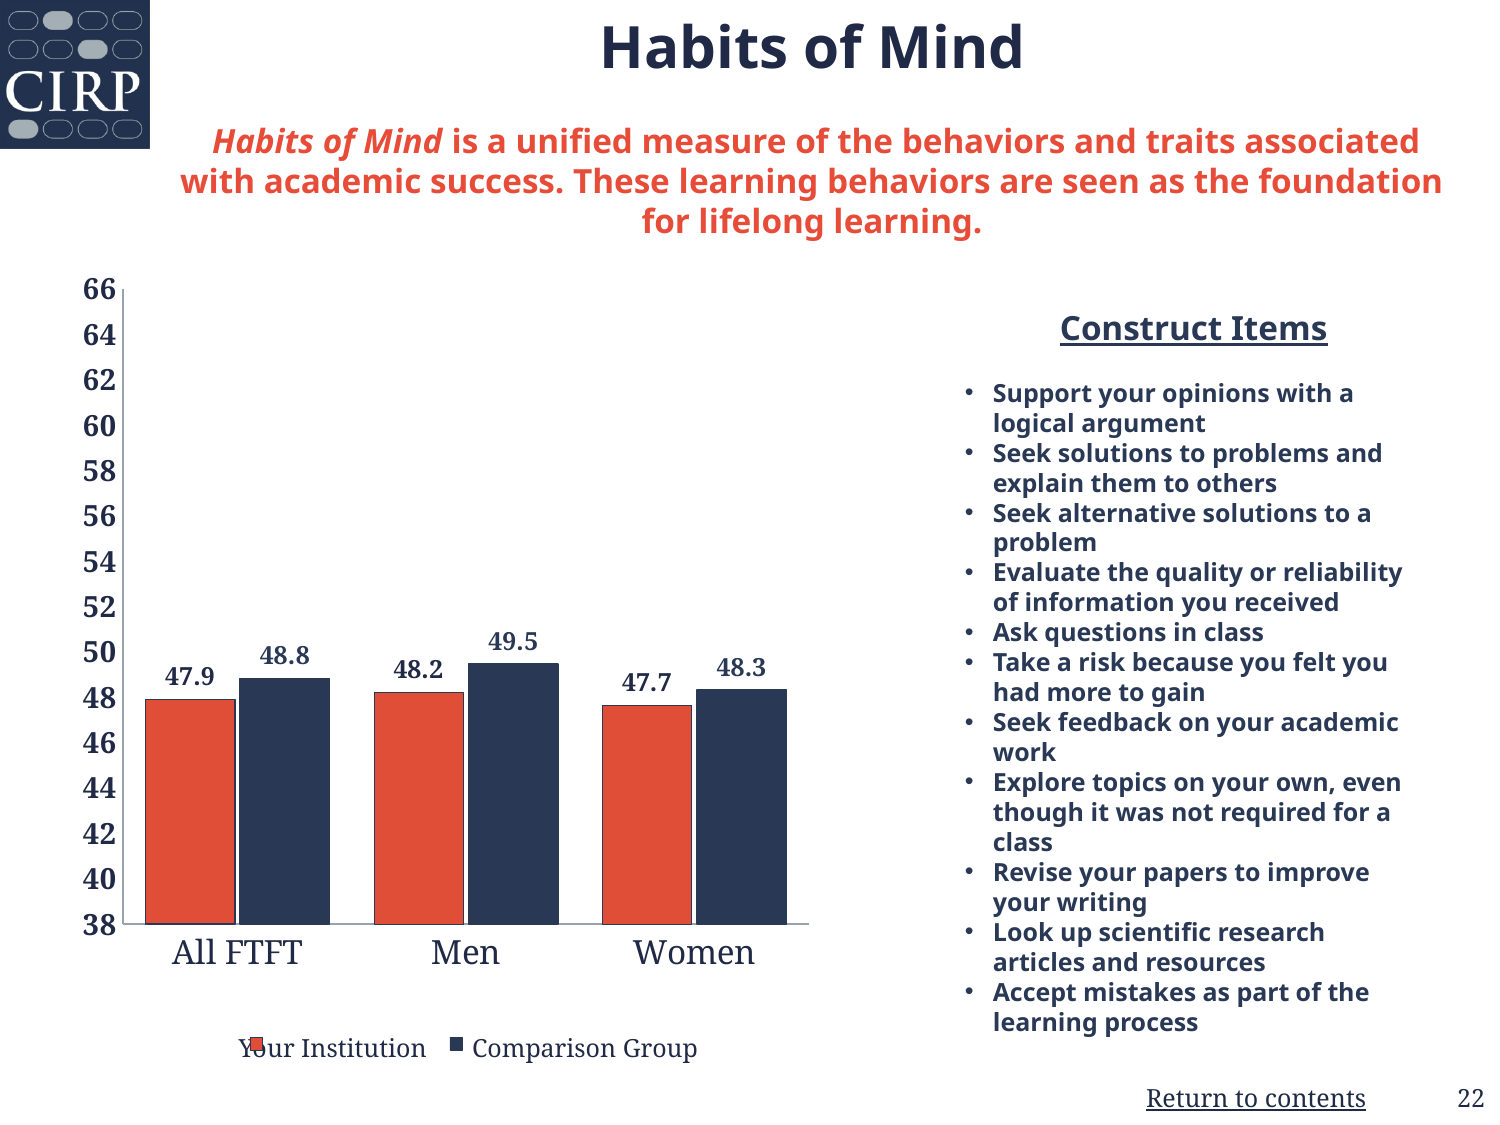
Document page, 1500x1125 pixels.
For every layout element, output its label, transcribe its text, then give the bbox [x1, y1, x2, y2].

text_box Your Institution Comparison Group [217, 1035, 714, 1070]
chart [0, 245, 1486, 1026]
title Habits of Mind Habits of Mind is a unified measure of the behaviors and traits associated with academic success. These learning behaviors are seen as the foundation for lifelong learning. [149, 24, 1476, 226]
text_box [449, 1037, 463, 1050]
picture [0, 0, 150, 149]
text_box Construct Items Support your opinions with a logical argument Seek solutions to problems and explain them to others Seek alternative solutions to a problem Evaluate the quality or reliability of information you received Ask questions in class Take a risk because you felt you had more to gain Seek feedback on your academic work Explore topics on your own, even though it was not required for a class Revise your papers to improve your writing Look up scientific research articles and resources Accept mistakes as part of the learning process [1041, 975, 1438, 1013]
text_box [249, 1037, 263, 1050]
slide_number 22 [1374, 1049, 1500, 1125]
